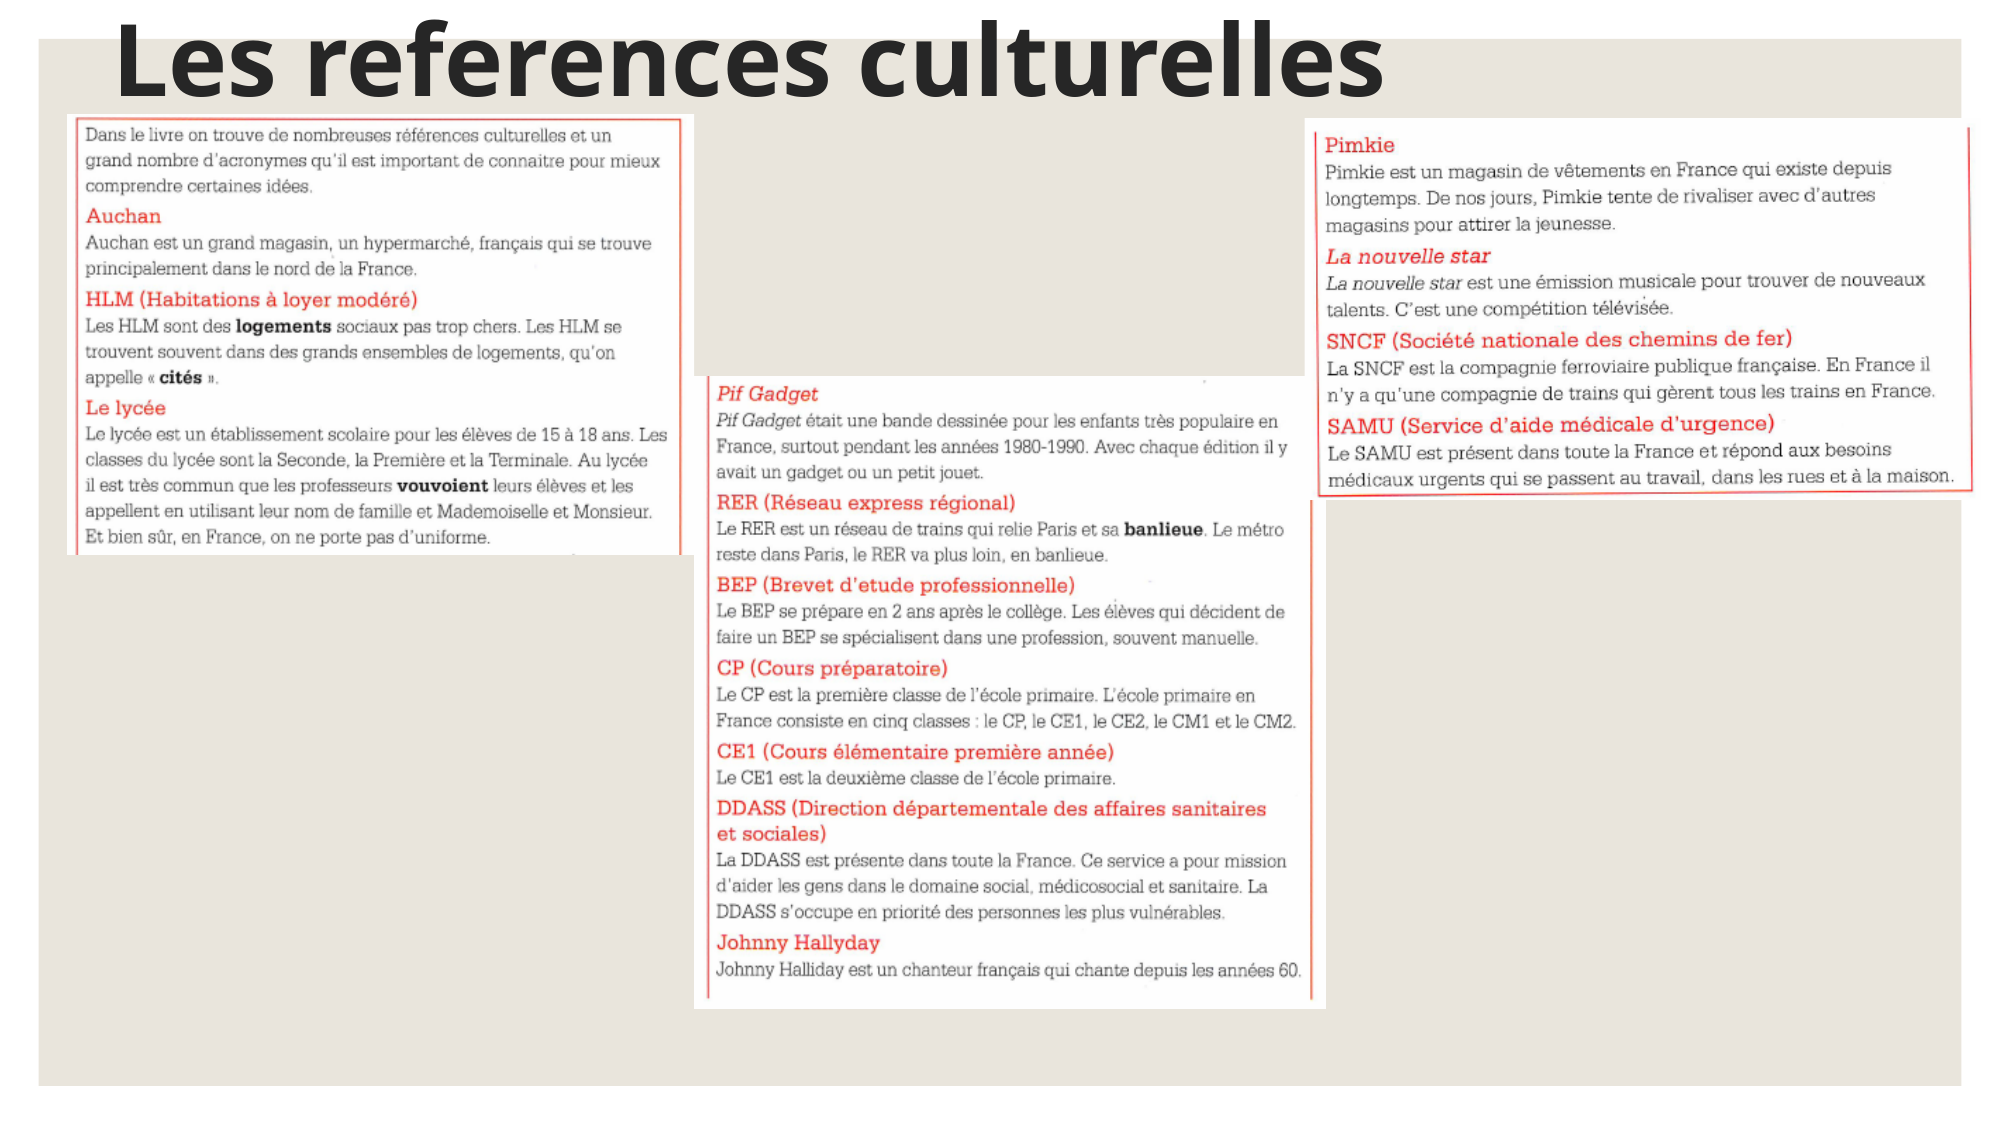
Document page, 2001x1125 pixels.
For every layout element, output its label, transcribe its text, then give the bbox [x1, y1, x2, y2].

title Les references culturelles [97, 0, 1748, 177]
picture [67, 113, 1981, 1009]
